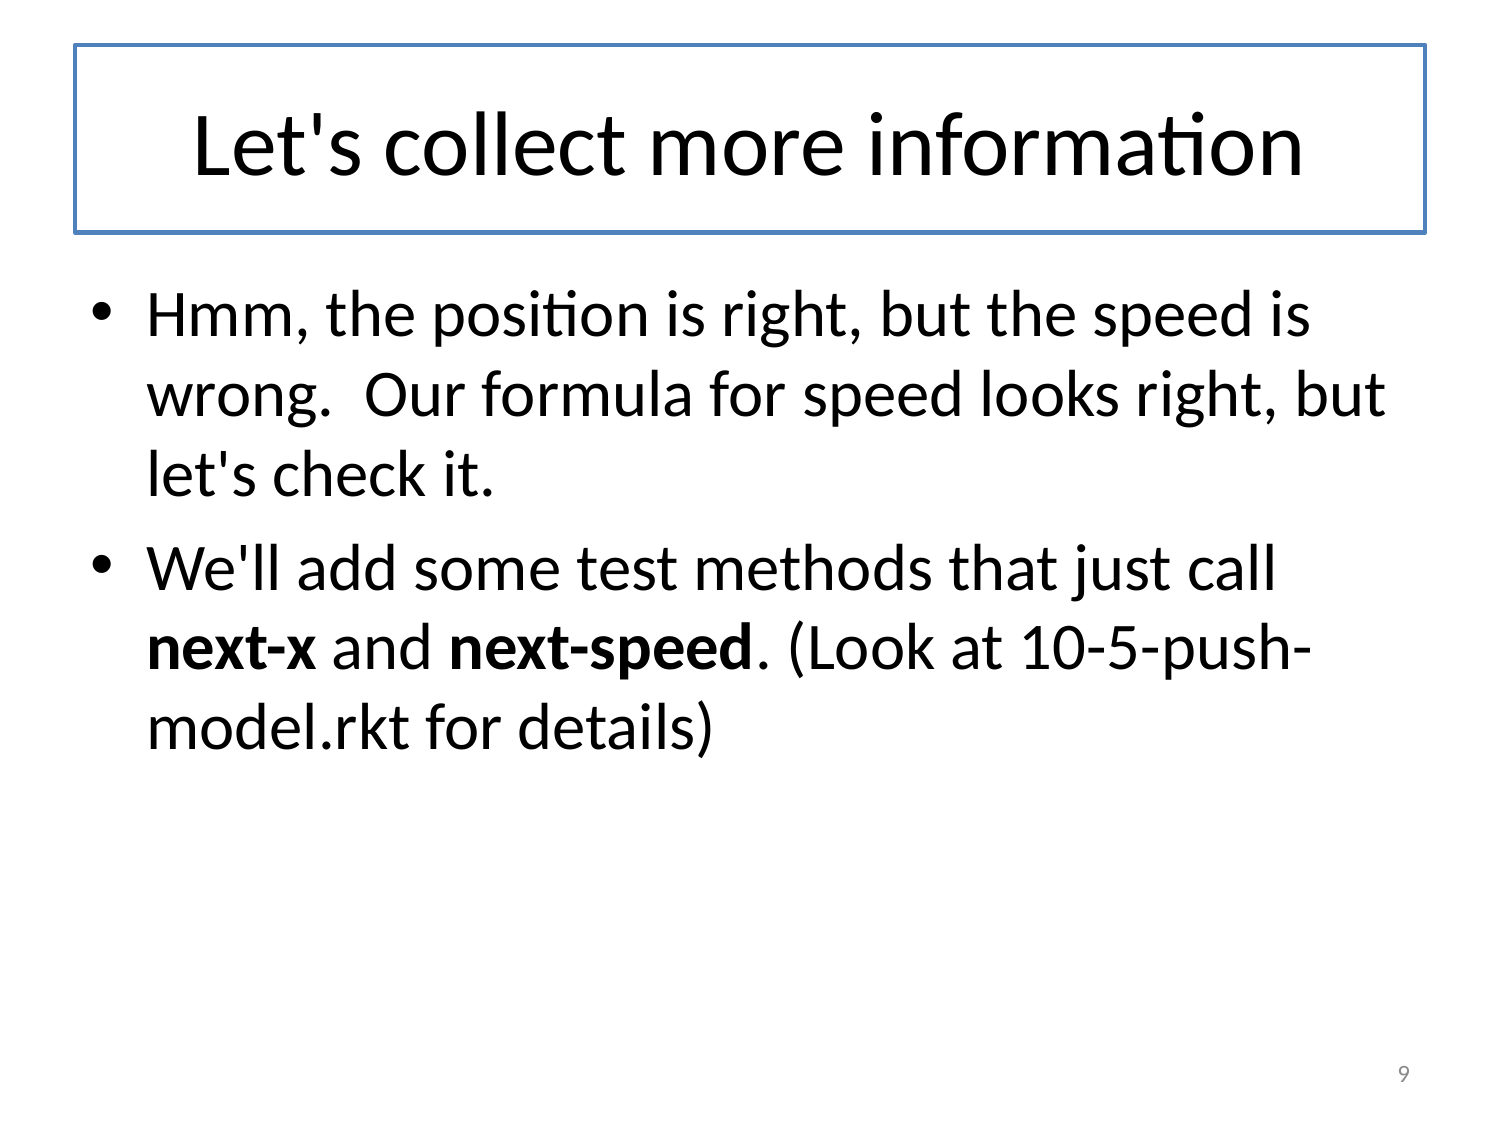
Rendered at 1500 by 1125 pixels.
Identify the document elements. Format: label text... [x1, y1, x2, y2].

slide_number 9 [1074, 1042, 1425, 1103]
list Hmm, the position is right, but the speed is wrong. Our formula for speed looks right, but let's check it. We'll add some test methods that just call next-x and next-speed. (Look at 10-5-push-model.rkt for details) [75, 262, 1425, 1005]
title Let's collect more information [73, 43, 1427, 235]
